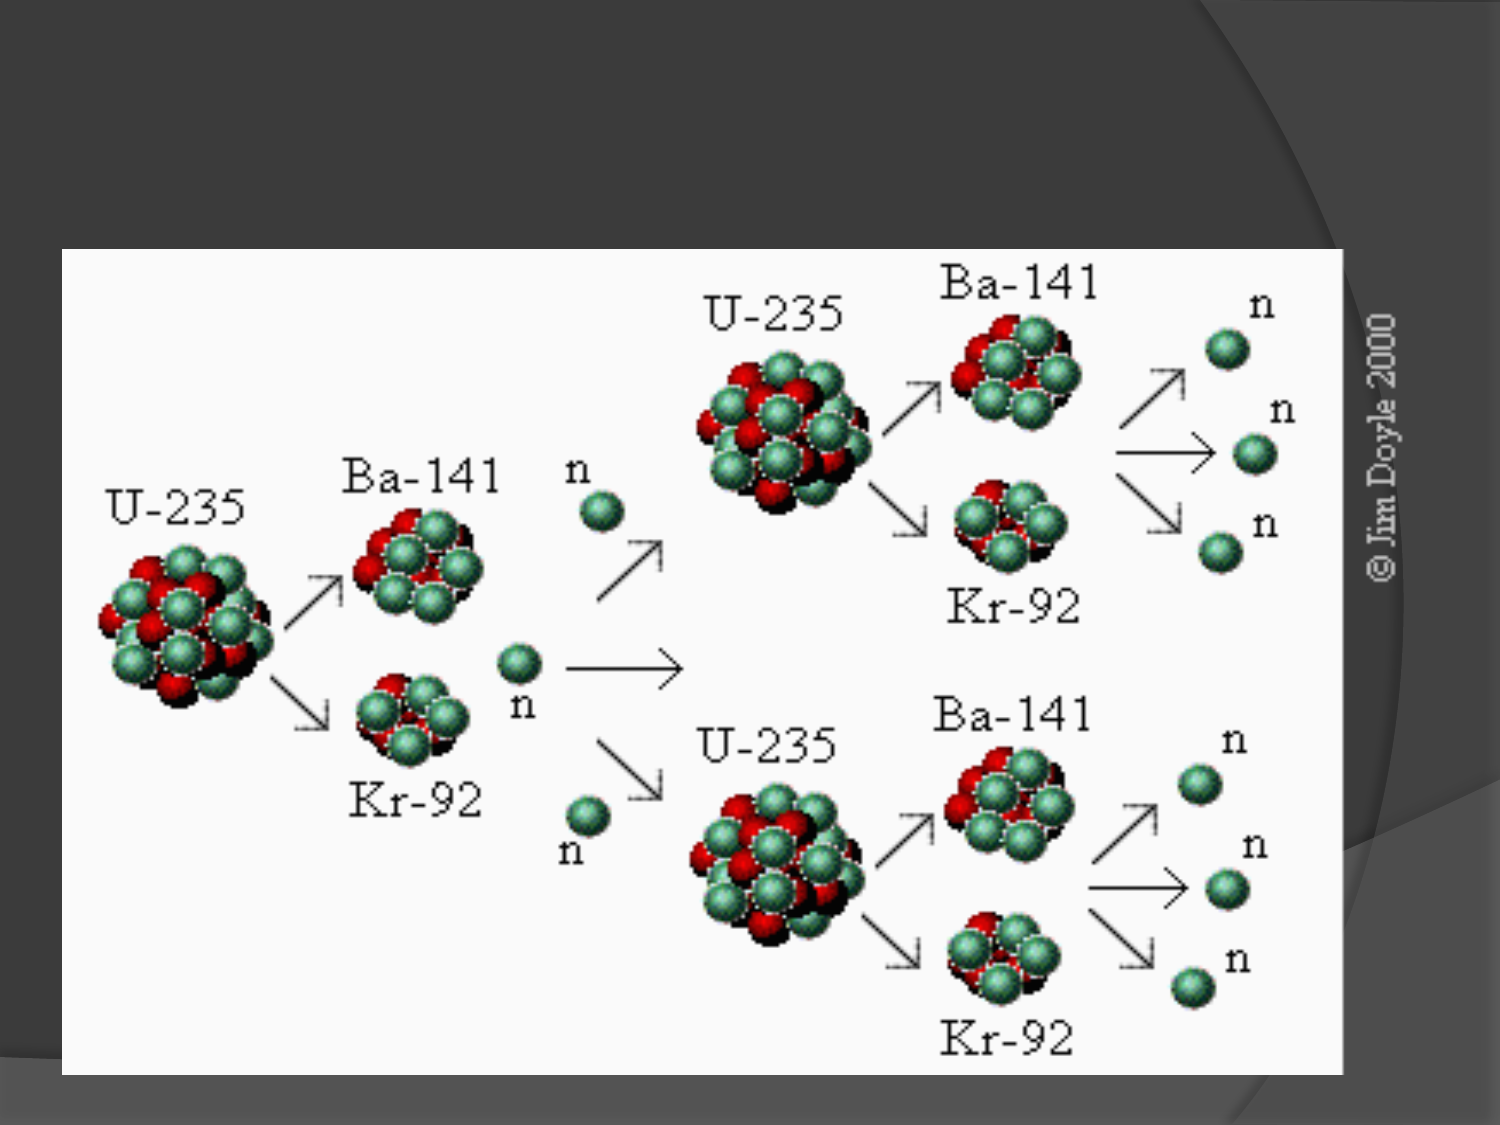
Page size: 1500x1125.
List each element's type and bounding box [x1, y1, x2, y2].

list [62, 249, 1413, 1076]
